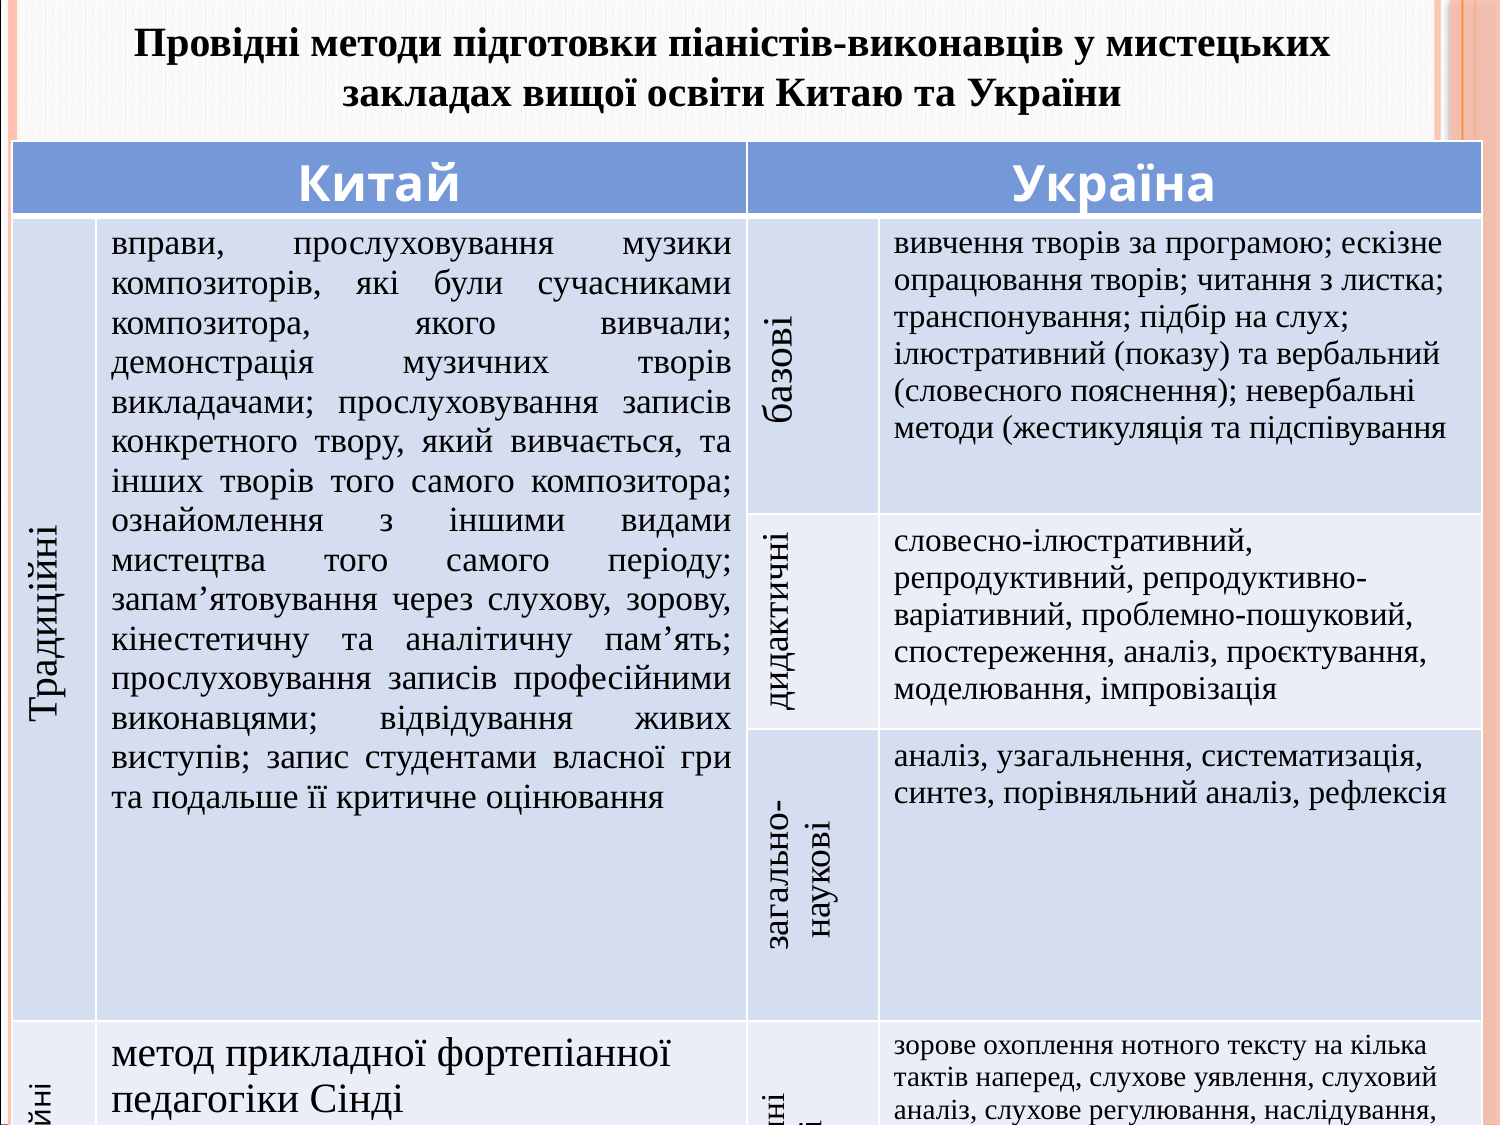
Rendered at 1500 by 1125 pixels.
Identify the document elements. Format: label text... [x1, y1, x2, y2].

picture [0, 0, 7, 1125]
table_cell вправи, прослуховування музики композиторів, які були сучасниками композитора, якого вивчали; демонстрація музичних творів викладачами; прослуховування записів конкретного твору, який вивчається, та інших творів того самого композитора; ознайомлення з іншими видами мистецтва того самого періоду; запам’ятовування через слухову, зорову, кінестетичну та аналітичну пам’ять; прослуховування записів професійними виконавцями; відвідування живих виступів; запис студентами власної гри та подальше її критичне оцінювання [97, 219, 746, 1020]
table_cell Традиційні [13, 219, 95, 1020]
table_cell аналіз, узагальнення, систематизація, синтез, порівняльний аналіз, рефлексія [880, 730, 1481, 1020]
table_cell вивчення творів за програмою; ескізне опрацювання творів; читання з листка; транспонування; підбір на слух; ілюстративний (показу) та вербальний (словесного пояснення); невербальні методи (жестикуляція та підспівування [880, 219, 1481, 513]
table_cell метод прикладної фортепіанної педагогіки Сінді [97, 1022, 746, 1125]
picture [18, 0, 1434, 140]
table_header Китай [13, 142, 746, 213]
table_cell словесно-ілюстративний, репродуктивний, репродуктивно-варіативний, проблемно-пошуковий, спостереження, аналіз, проєктування, моделювання, імпровізація [880, 515, 1481, 728]
table_header Україна [748, 142, 1481, 213]
table_cell зорове охоплення нотного тексту на кілька тактів наперед, слухове уявлення, слуховий аналіз, слухове регулювання, наслідування, спрощення фактури музичного твору, творча адаптація музичного твору [880, 1022, 1481, 1125]
table_cell загально-наукові [748, 730, 878, 1020]
table_cell Іннова-ційні [13, 1022, 95, 1125]
table_cell базові [748, 219, 878, 513]
table_cell дидактичні [748, 515, 878, 728]
text_box Провідні методи підготовки піаністів-виконавців у мистецьких закладах вищої освіти Китаю та України [41, 7, 1424, 123]
table_cell специфічні музичні [748, 1022, 878, 1125]
picture [1441, 0, 1449, 140]
